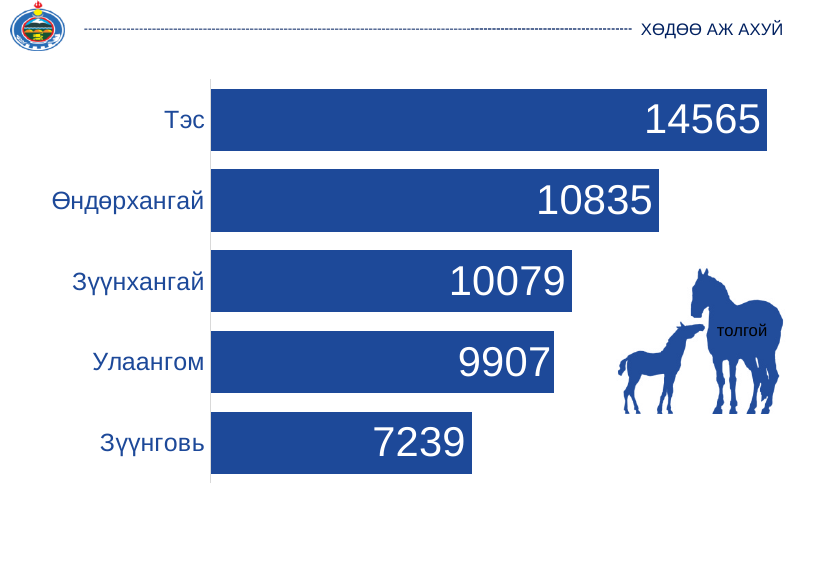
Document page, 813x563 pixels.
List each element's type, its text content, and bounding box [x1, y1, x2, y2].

picture [610, 265, 788, 414]
picture [10, 0, 65, 51]
chart [35, 71, 813, 492]
text_box ХӨДӨӨ АЖ АХУЙ [626, 11, 800, 46]
